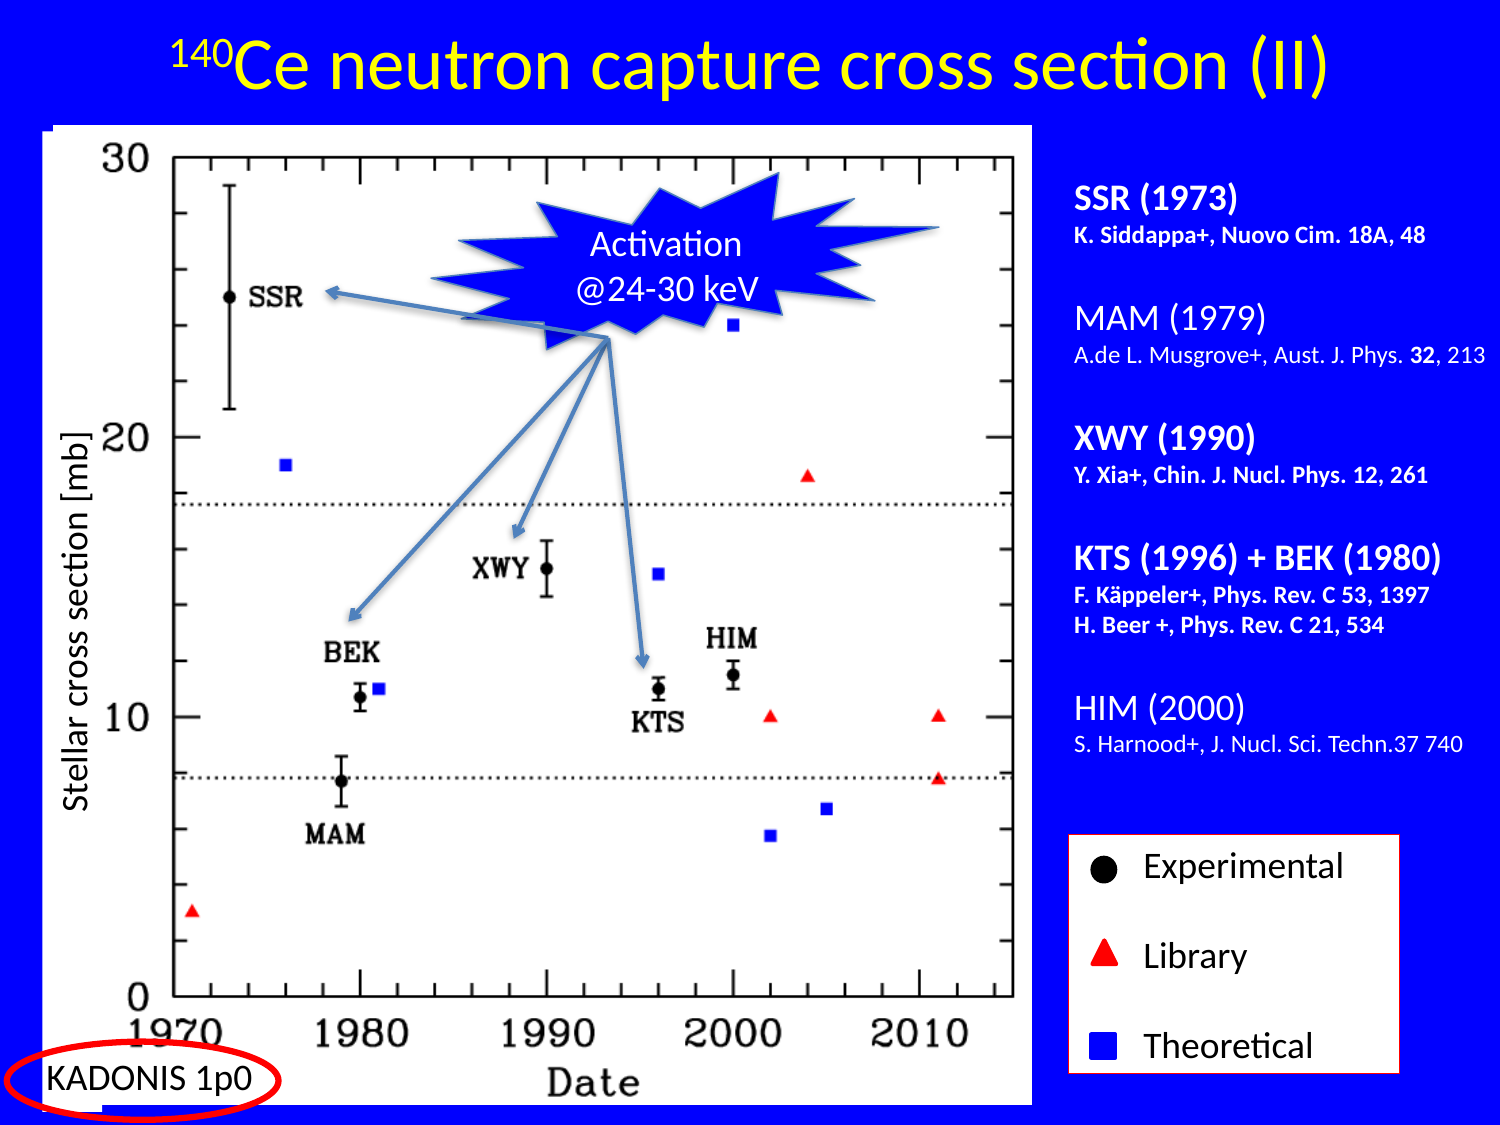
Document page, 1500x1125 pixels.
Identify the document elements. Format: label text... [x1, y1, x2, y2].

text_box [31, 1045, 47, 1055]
text_box Experimental Library Theoretical [1068, 834, 1400, 1074]
text_box [1089, 1032, 1117, 1060]
text_box [1090, 855, 1118, 884]
text_box [60, 1114, 225, 1122]
text_box SSR (1973) K. Siddappa+, Nuovo Cim. 18A, 48 MAM (1979) A.de L. Musgrove+, Aust. J. Phys. 32, 213 XWY (1990) Y. Xia+, Chin. J. Nucl. Phys. 12, 261 KTS (1996) + BEK (1980) F. Käppeler+, Phys. Rev. C 53, 1397 H. Beer +, Phys. Rev. C 21, 534 HIM (2000) S. Harnood+, J. Nucl. Sci. Techn.37 740 [1059, 165, 1500, 766]
text_box [4, 1050, 50, 1112]
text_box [607, 337, 644, 670]
text_box [1090, 938, 1119, 967]
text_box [324, 290, 609, 339]
text_box Stellar cross section [mb] [42, 131, 47, 1045]
picture [52, 125, 1032, 1106]
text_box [348, 337, 609, 622]
text_box 140Ce neutron capture cross section (II) [153, 7, 1347, 112]
